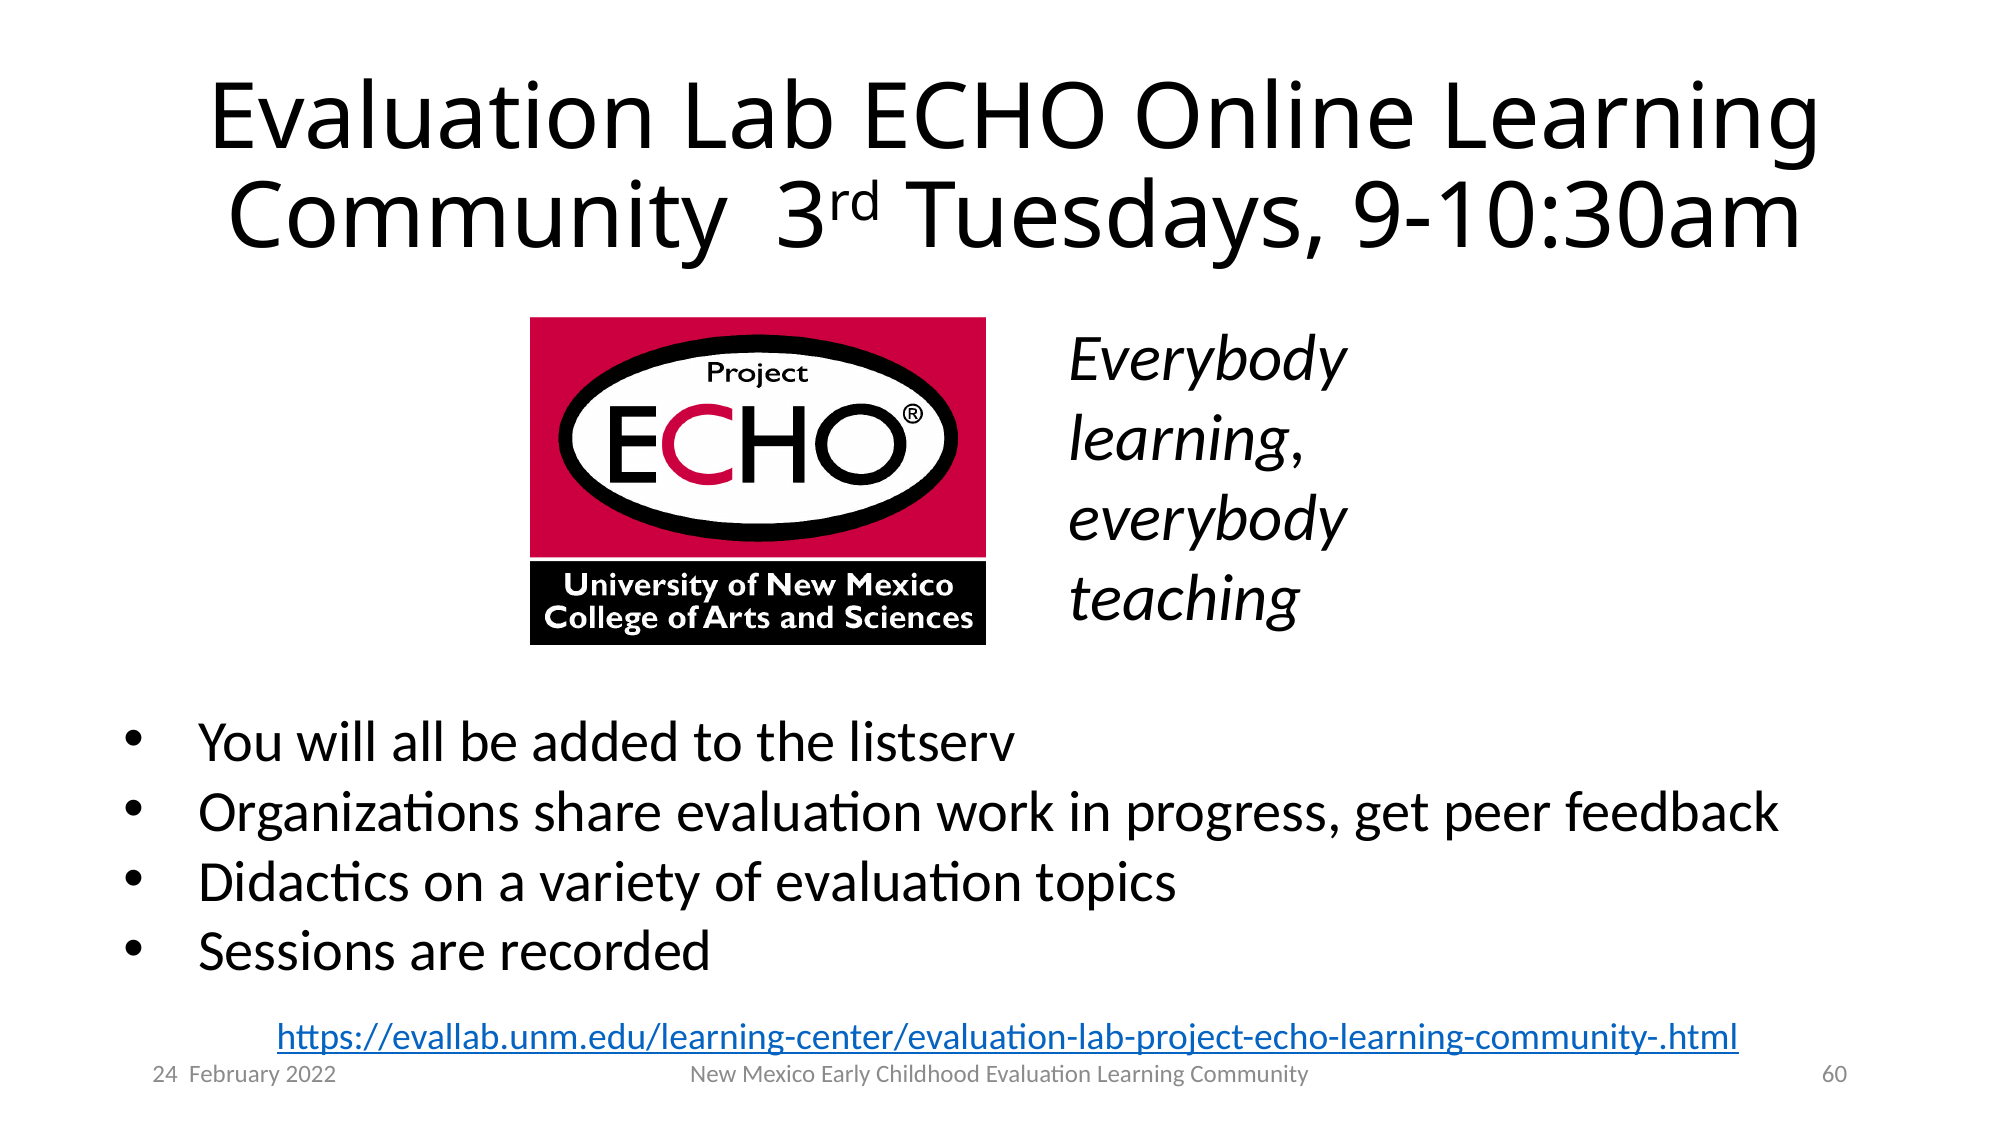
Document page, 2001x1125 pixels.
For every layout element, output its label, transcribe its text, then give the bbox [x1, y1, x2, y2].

text_box Everybody learning, everybody teaching [1054, 306, 1413, 641]
slide_number 60 [1412, 1042, 1863, 1103]
picture [530, 317, 986, 645]
text_box You will all be added to the listserv Organizations share evaluation work in progress, get peer feedback Didactics on a variety of evaluation topics Sessions are recorded [108, 695, 1863, 990]
text_box https://evallab.unm.edu/learning-center/evaluation-lab-project-echo-learning-community-.html [261, 1004, 1755, 1065]
title Evaluation Lab ECHO Online Learning Community 3rd Tuesdays, 9-10:30am [67, 59, 1964, 278]
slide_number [137, 1042, 588, 1103]
footer New Mexico Early Childhood Evaluation Learning Community [662, 1042, 1338, 1103]
